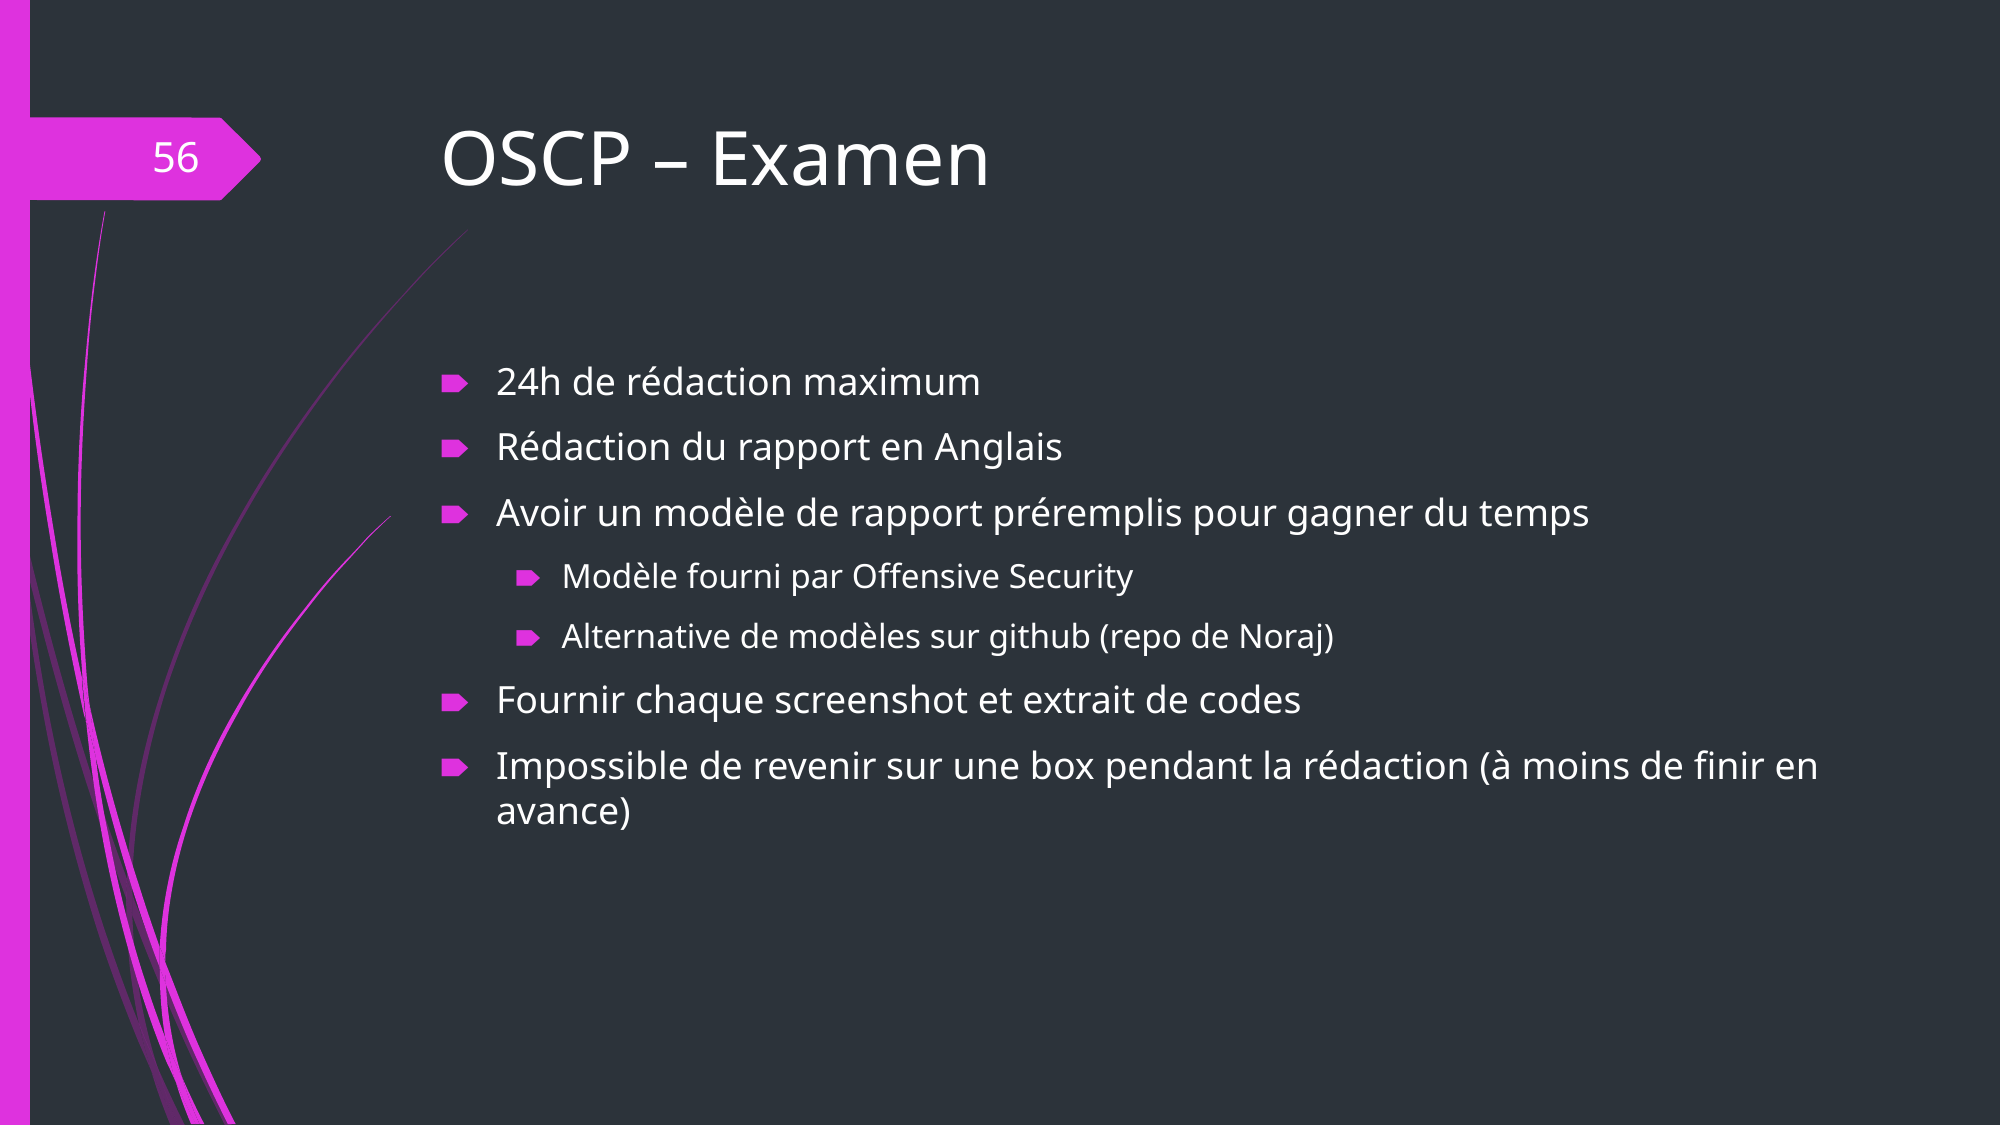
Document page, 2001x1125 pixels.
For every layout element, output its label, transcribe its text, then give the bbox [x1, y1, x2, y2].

slide_number ‹#› [87, 129, 216, 190]
list 24h de rédaction maximum Rédaction du rapport en Anglais Avoir un modèle de rapport préremplis pour gagner du temps Modèle fourni par Offensive Security Alternative de modèles sur github (repo de Noraj) Fournir chaque screenshot et extrait de codes Impossible de revenir sur une box pendant la rédaction (à moins de finir en avance) [424, 350, 1888, 970]
title OSCP – Examen [425, 102, 1888, 313]
